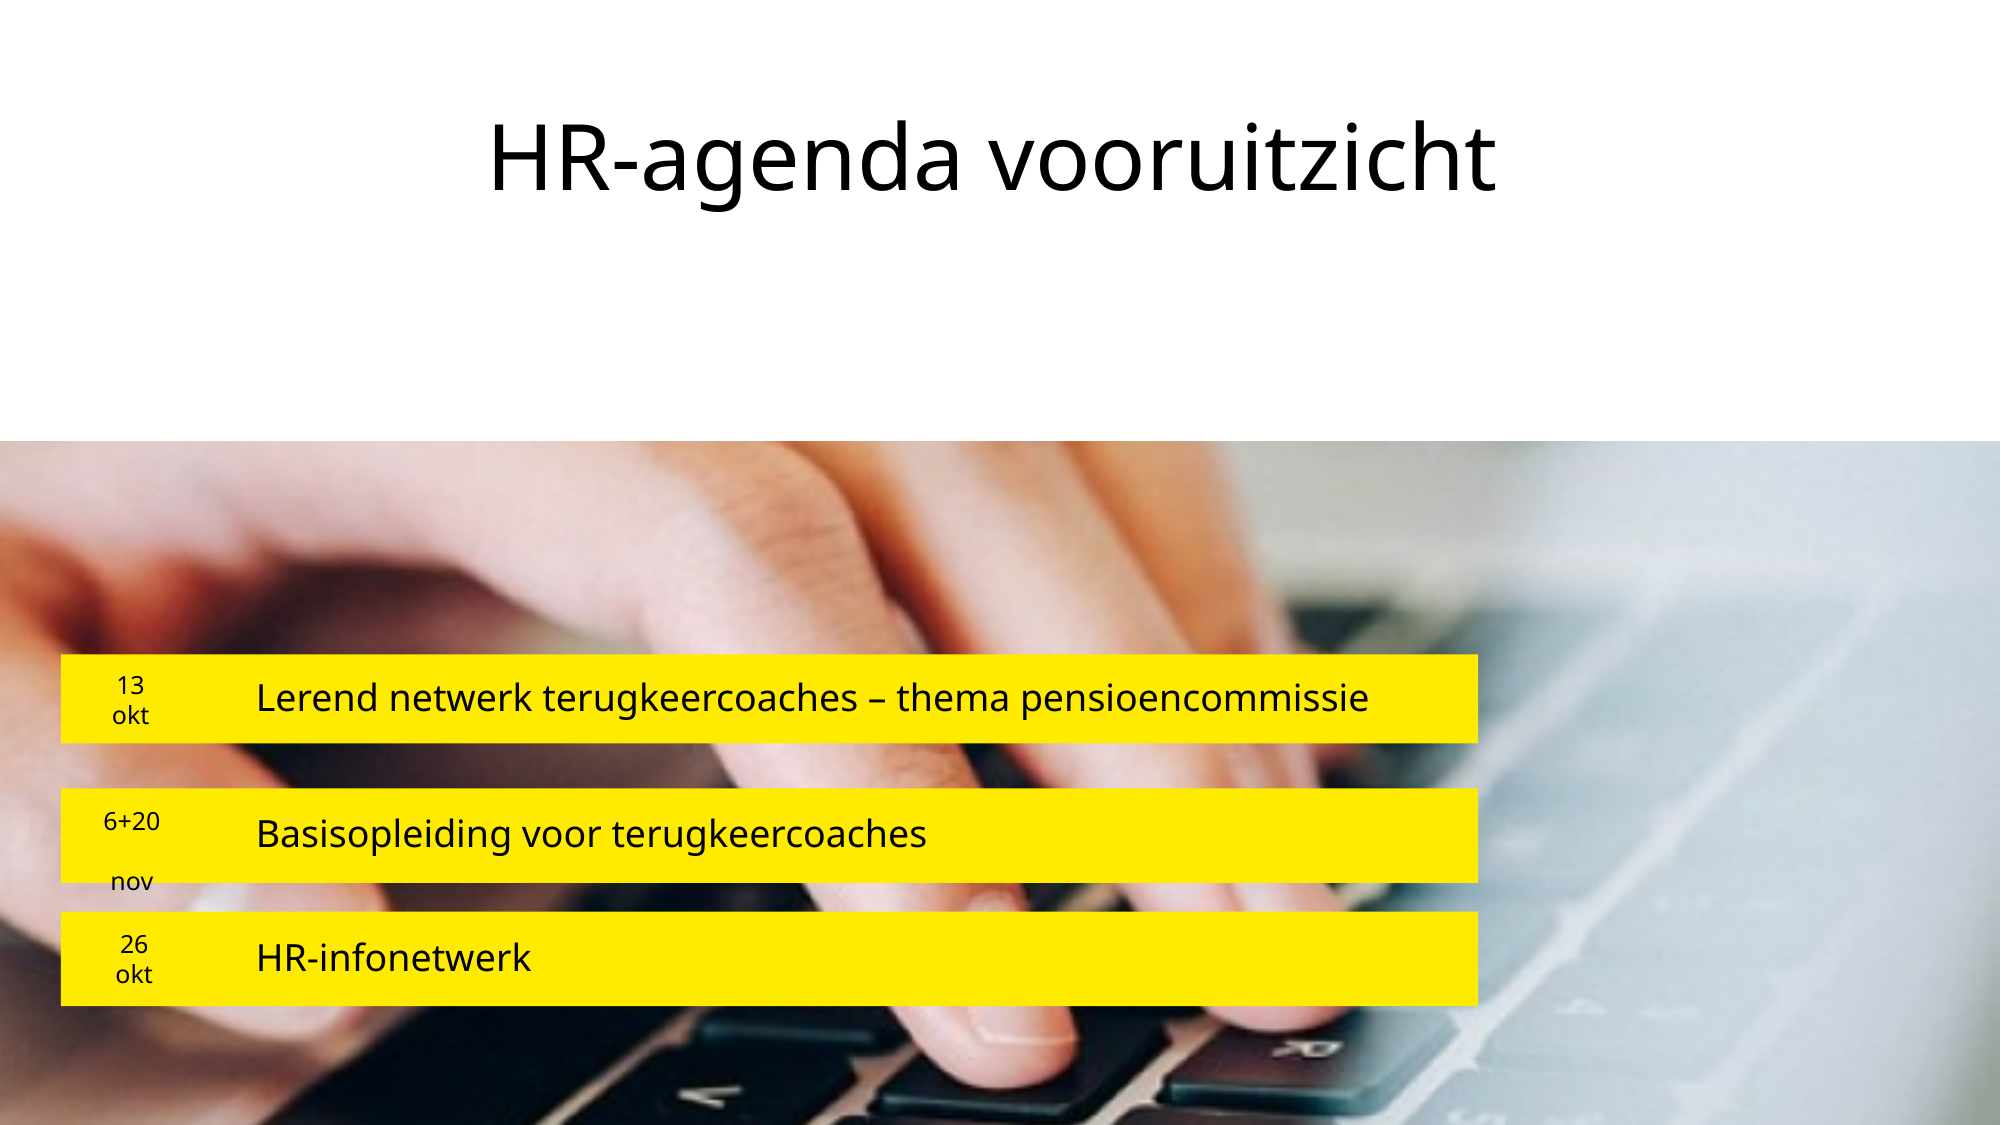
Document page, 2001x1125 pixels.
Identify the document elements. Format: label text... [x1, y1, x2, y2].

picture [0, 441, 2000, 1125]
title HR-agenda vooruitzicht [0, 69, 1985, 270]
